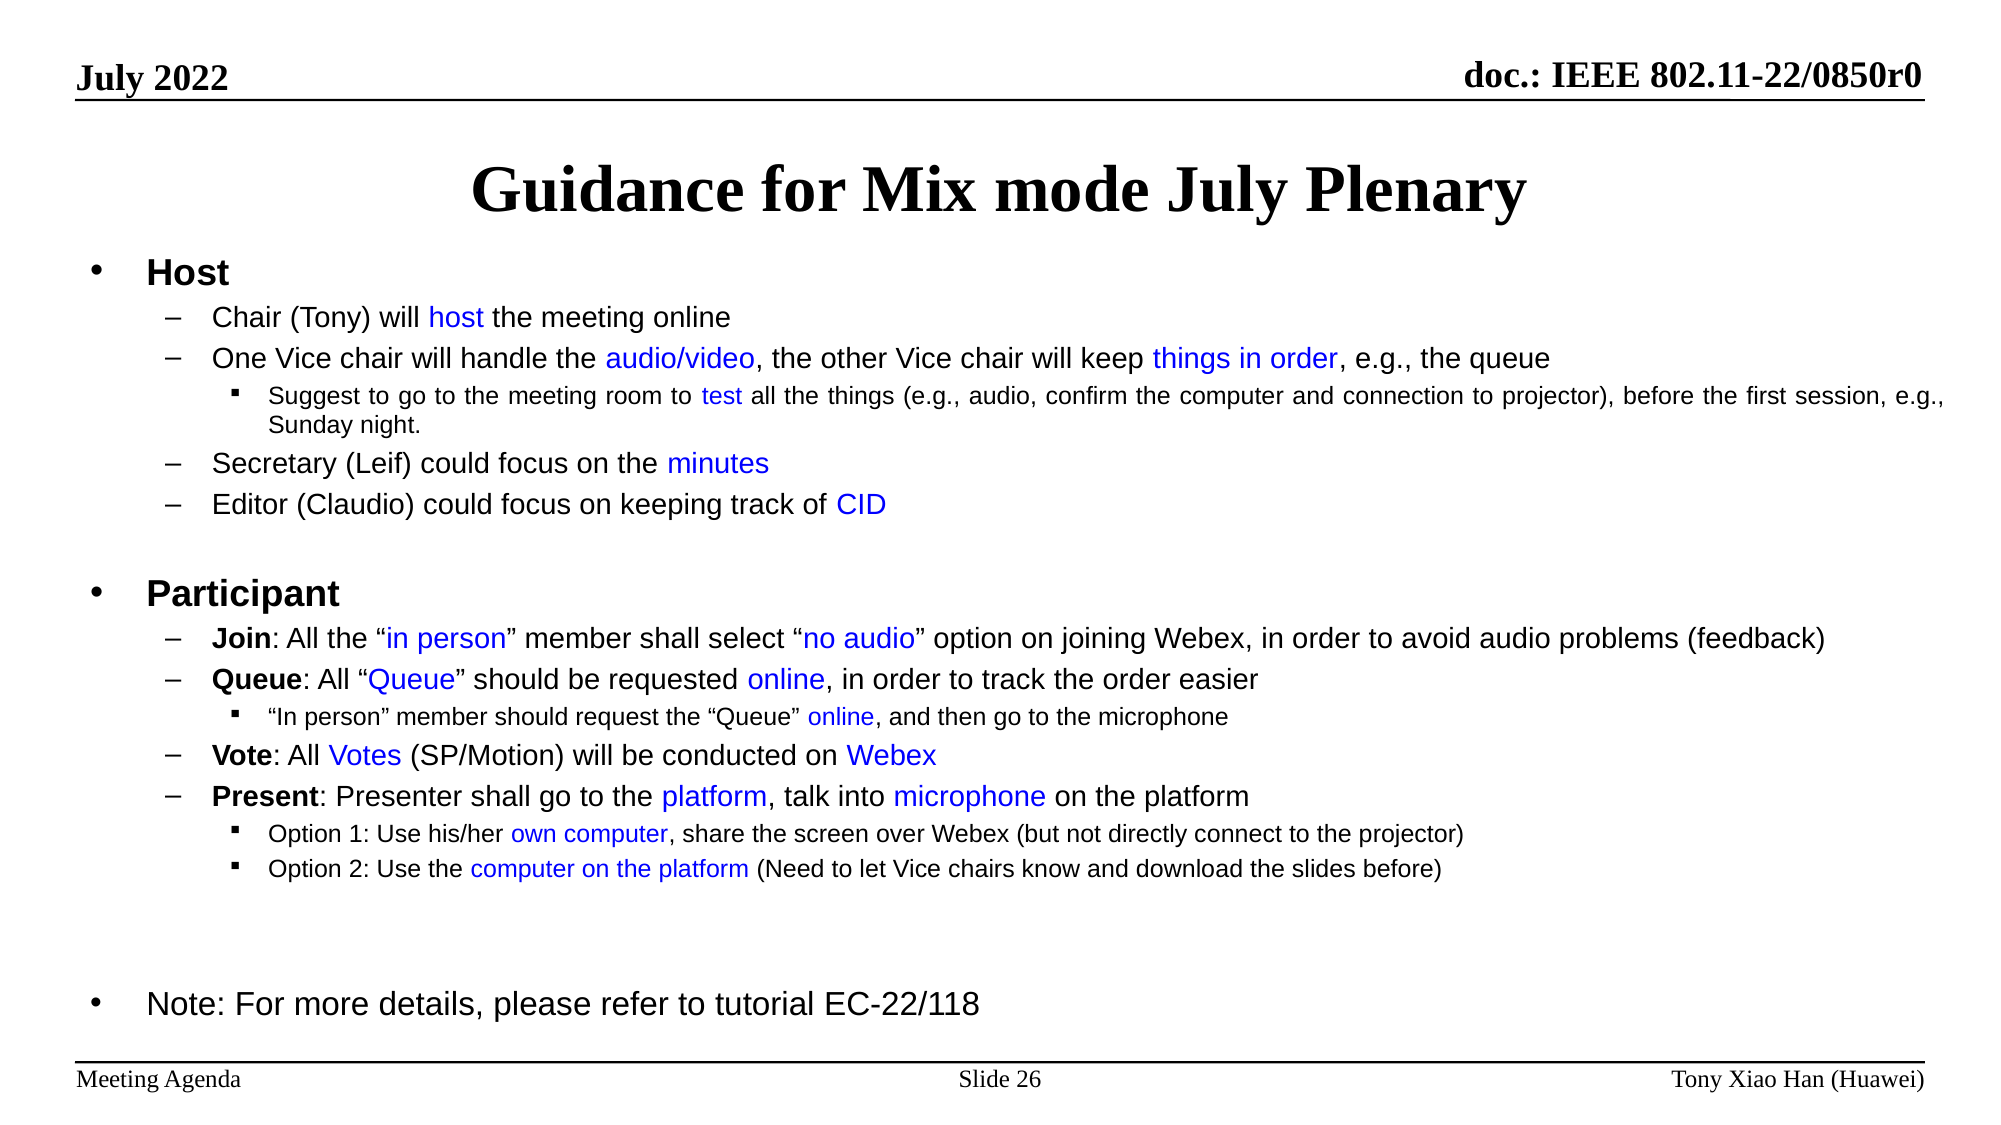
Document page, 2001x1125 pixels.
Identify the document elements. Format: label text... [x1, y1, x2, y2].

text_box Guidance for Mix mode July Plenary [75, 137, 1925, 212]
text_box Host Chair (Tony) will host the meeting online One Vice chair will handle the audio/video, the other Vice chair will keep things in order, e.g., the queue Suggest to go to the meeting room to test all the things (e.g., audio, confirm the computer and connection to projector), before the first session, e.g., Sunday night. Secretary (Leif) could focus on the minutes Editor (Claudio) could focus on keeping track of CID Participant Join: All the “in person” member shall select “no audio” option on joining Webex, in order to avoid audio problems (feedback) Queue: All “Queue” should be requested online, in order to track the order easier “In person” member should request the “Queue” online, and then go to the microphone Vote: All Votes (SP/Motion) will be conducted on Webex Present: Presenter shall go to the platform, talk into microphone on the platform Option 1: Use his/her own computer, share the screen over Webex (but not directly connect to the projector) Option 2: Use the computer on the platform (Need to let Vice chairs know and download the slides before) Note: For more details, please refer to tutorial EC-22/118 [74, 212, 1963, 1075]
